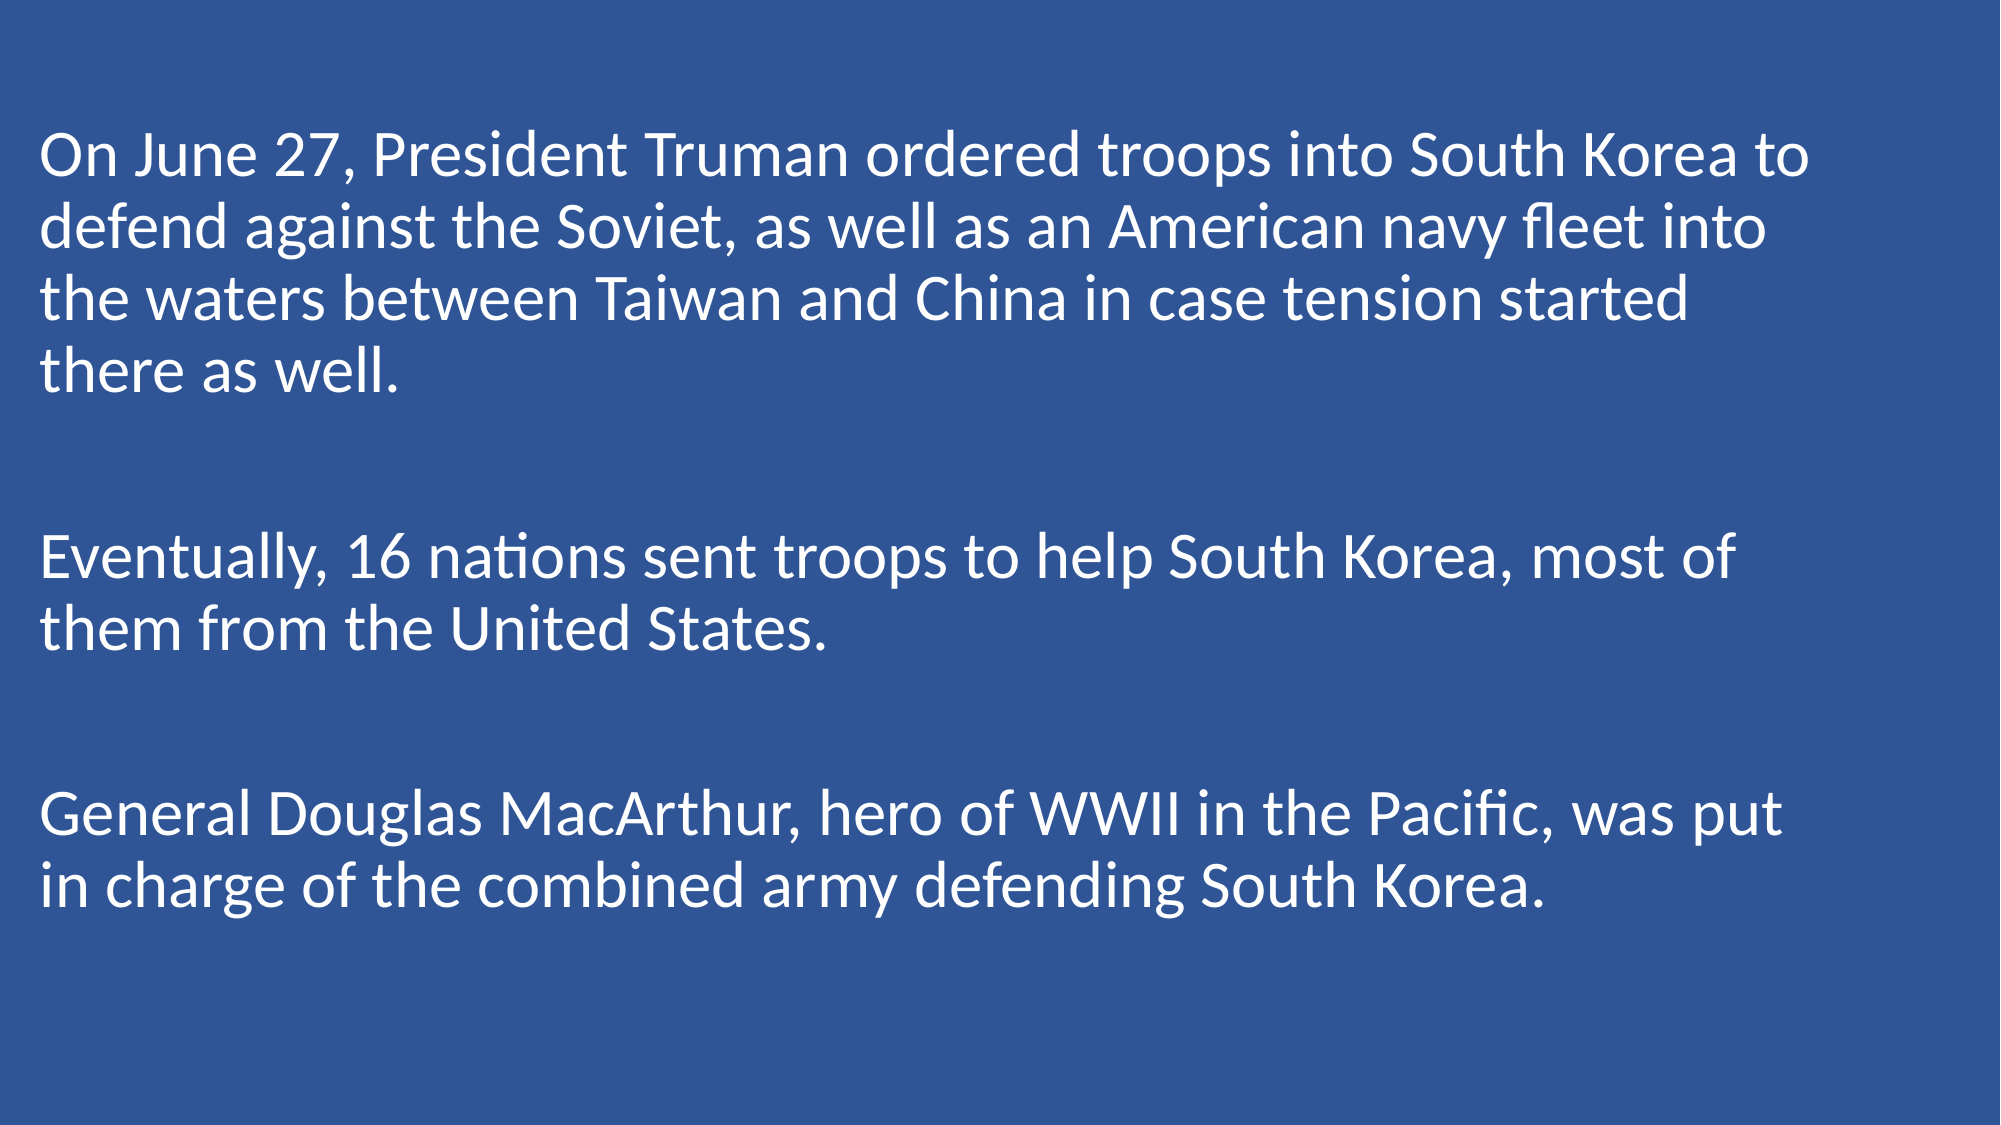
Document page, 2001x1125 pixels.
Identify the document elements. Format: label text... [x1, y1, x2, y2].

list On June 27, President Truman ordered troops into South Korea to defend against the Soviet, as well as an American navy fleet into the waters between Taiwan and China in case tension started there as well. Eventually, 16 nations sent troops to help South Korea, most of them from the United States. General Douglas MacArthur, hero of WWII in the Pacific, was put in charge of the combined army defending South Korea. [24, 110, 1863, 1014]
